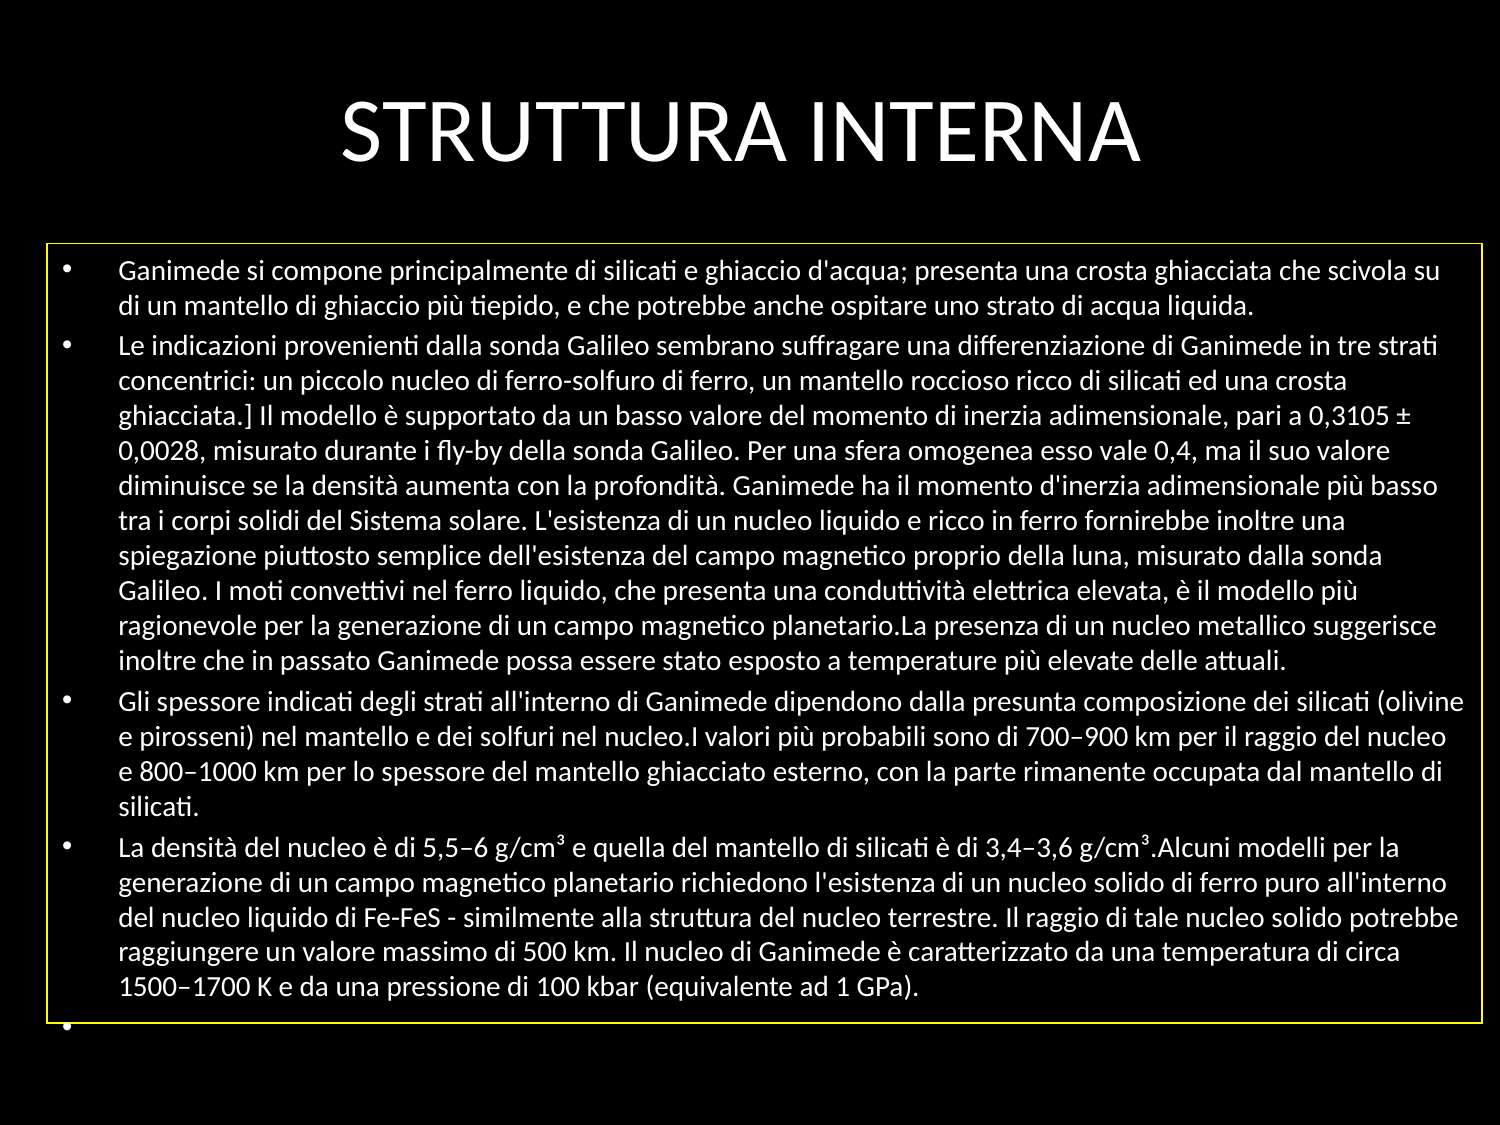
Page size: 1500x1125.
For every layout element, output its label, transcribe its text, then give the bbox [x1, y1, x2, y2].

list Ganimede si compone principalmente di silicati e ghiaccio d'acqua; presenta una crosta ghiacciata che scivola su di un mantello di ghiaccio più tiepido, e che potrebbe anche ospitare uno strato di acqua liquida. Le indicazioni provenienti dalla sonda Galileo sembrano suffragare una differenziazione di Ganimede in tre strati concentrici: un piccolo nucleo di ferro-solfuro di ferro, un mantello roccioso ricco di silicati ed una crosta ghiacciata.] Il modello è supportato da un basso valore del momento di inerzia adimensionale, pari a 0,3105 ± 0,0028, misurato durante i fly-by della sonda Galileo. Per una sfera omogenea esso vale 0,4, ma il suo valore diminuisce se la densità aumenta con la profondità. Ganimede ha il momento d'inerzia adimensionale più basso tra i corpi solidi del Sistema solare. L'esistenza di un nucleo liquido e ricco in ferro fornirebbe inoltre una spiegazione piuttosto semplice dell'esistenza del campo magnetico proprio della luna, misurato dalla sonda Galileo. I moti convettivi nel ferro liquido, che presenta una conduttività elettrica elevata, è il modello più ragionevole per la generazione di un campo magnetico planetario.La presenza di un nucleo metallico suggerisce inoltre che in passato Ganimede possa essere stato esposto a temperature più elevate delle attuali. Gli spessore indicati degli strati all'interno di Ganimede dipendono dalla presunta composizione dei silicati (olivine e pirosseni) nel mantello e dei solfuri nel nucleo.I valori più probabili sono di 700–900 km per il raggio del nucleo e 800–1000 km per lo spessore del mantello ghiacciato esterno, con la parte rimanente occupata dal mantello di silicati. La densità del nucleo è di 5,5–6 g/cm³ e quella del mantello di silicati è di 3,4–3,6 g/cm³.Alcuni modelli per la generazione di un campo magnetico planetario richiedono l'esistenza di un nucleo solido di ferro puro all'interno del nucleo liquido di Fe-FeS - similmente alla struttura del nucleo terrestre. Il raggio di tale nucleo solido potrebbe raggiungere un valore massimo di 500 km. Il nucleo di Ganimede è caratterizzato da una temperatura di circa 1500–1700 K e da una pressione di 100 kbar (equivalente ad 1 GPa). [46, 243, 1483, 1024]
title STRUTTURA INTERNA [76, 30, 1428, 219]
